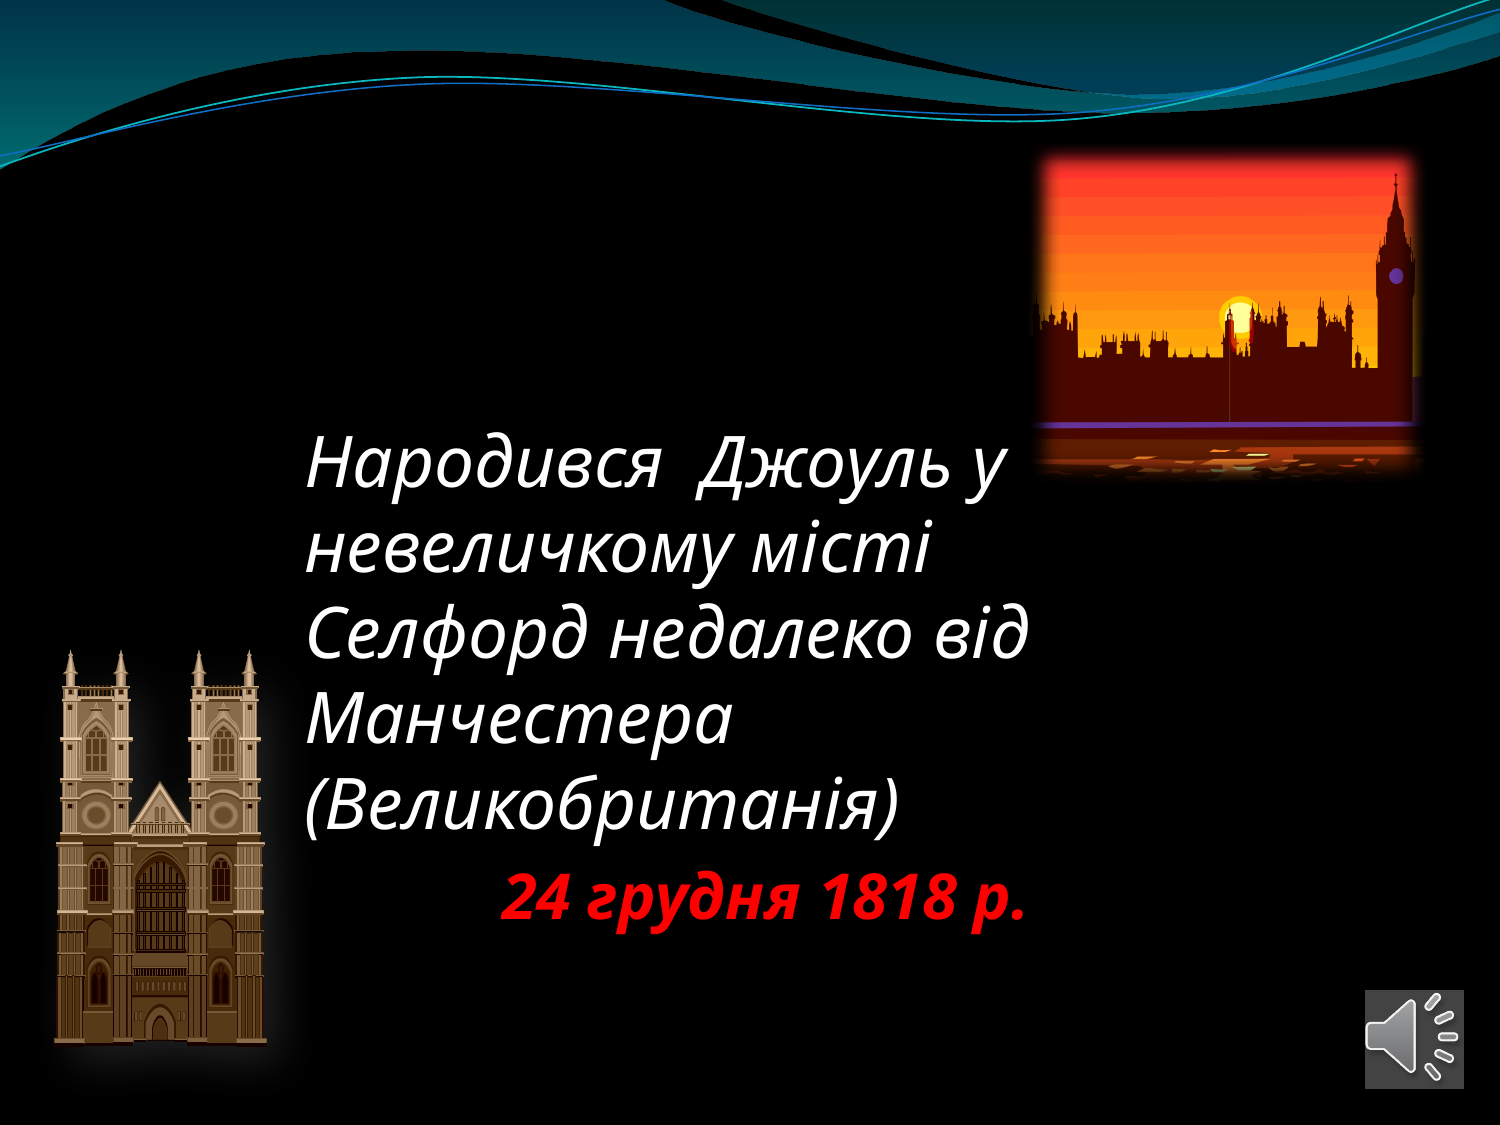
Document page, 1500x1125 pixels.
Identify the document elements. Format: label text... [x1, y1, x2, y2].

picture [1364, 989, 1465, 1090]
picture [1026, 140, 1429, 486]
list Народився Джоуль у невеличкому місті Селфорд недалеко від Манчестера (Великобританія) 24 грудня 1818 р. [289, 255, 1211, 941]
picture [52, 644, 271, 1048]
